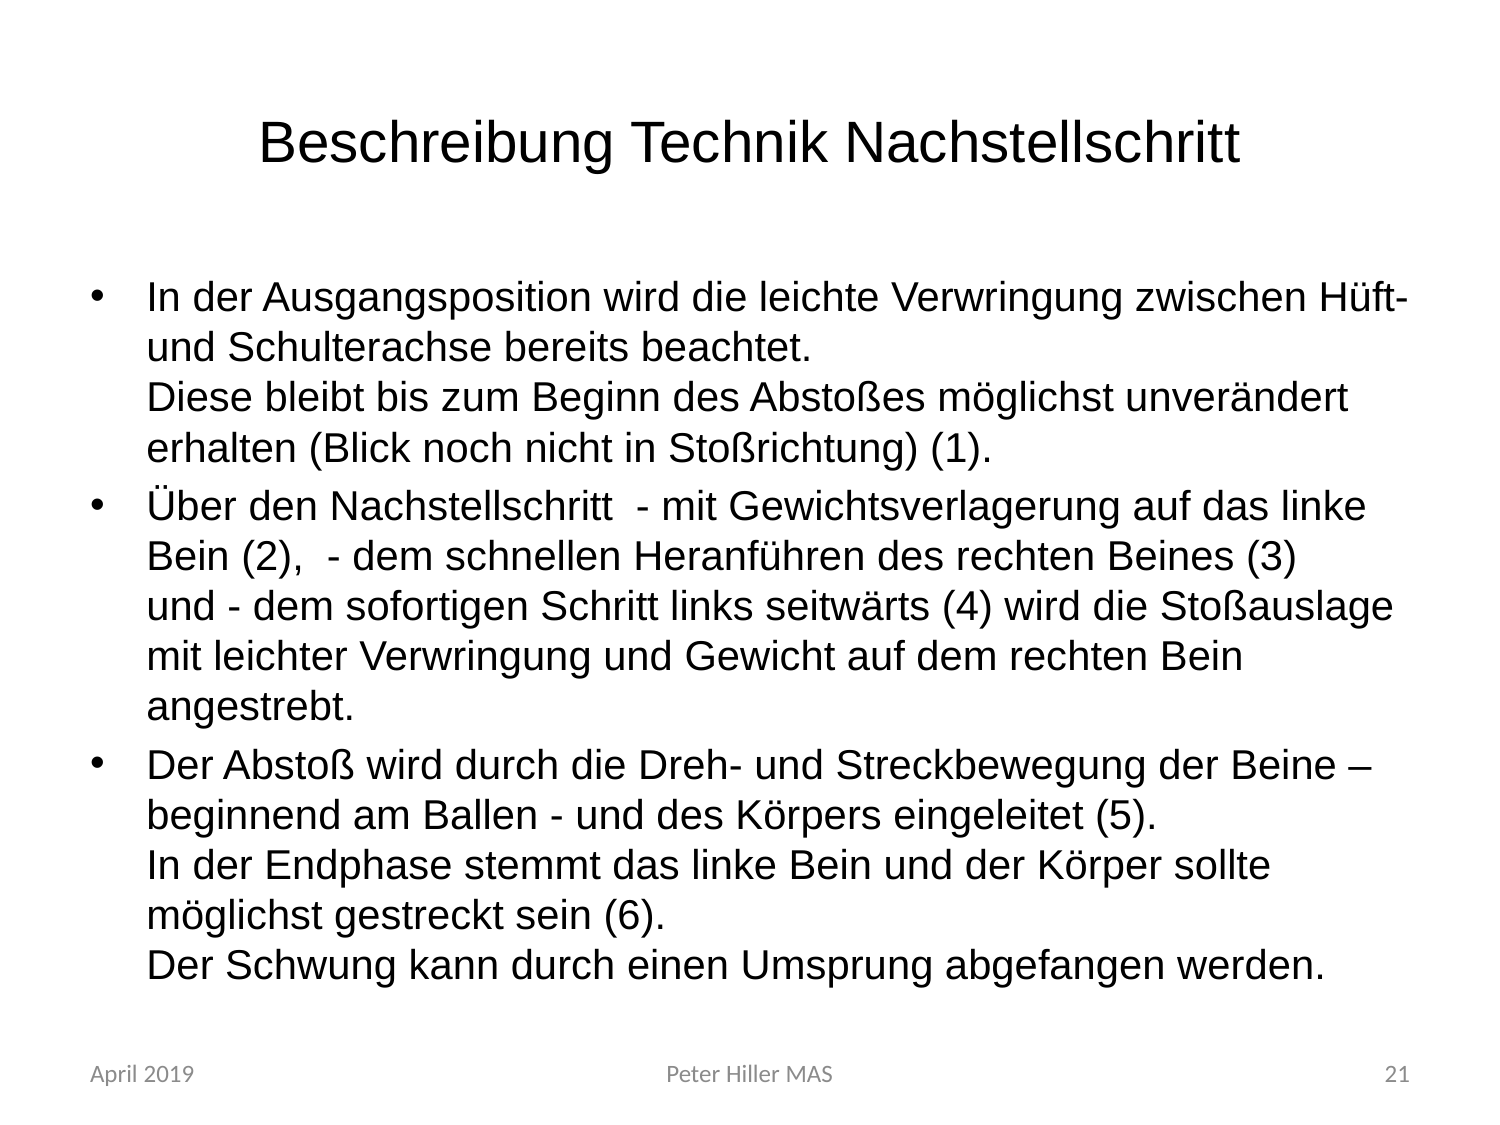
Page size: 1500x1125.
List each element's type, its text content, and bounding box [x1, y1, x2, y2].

list In der Ausgangsposition wird die leichte Verwringung zwischen Hüft- und Schulterachse bereits beachtet. Diese bleibt bis zum Beginn des Abstoßes möglichst unverändert erhalten (Blick noch nicht in Stoßrichtung) (1). Über den Nachstellschritt - mit Gewichtsverlagerung auf das linke Bein (2), - dem schnellen Heranführen des rechten Beines (3) und - dem sofortigen Schritt links seitwärts (4) wird die Stoßauslage mit leichter Verwringung und Gewicht auf dem rechten Bein angestrebt. Der Abstoß wird durch die Dreh- und Streckbewegung der Beine – beginnend am Ballen - und des Körpers eingeleitet (5). In der Endphase stemmt das linke Bein und der Körper sollte möglichst gestreckt sein (6). Der Schwung kann durch einen Umsprung abgefangen werden. [75, 262, 1425, 1005]
footer Peter Hiller MAS [512, 1042, 988, 1103]
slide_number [75, 1042, 425, 1103]
title Beschreibung Technik Nachstellschritt [75, 45, 1425, 233]
slide_number 21 [1074, 1042, 1425, 1103]
